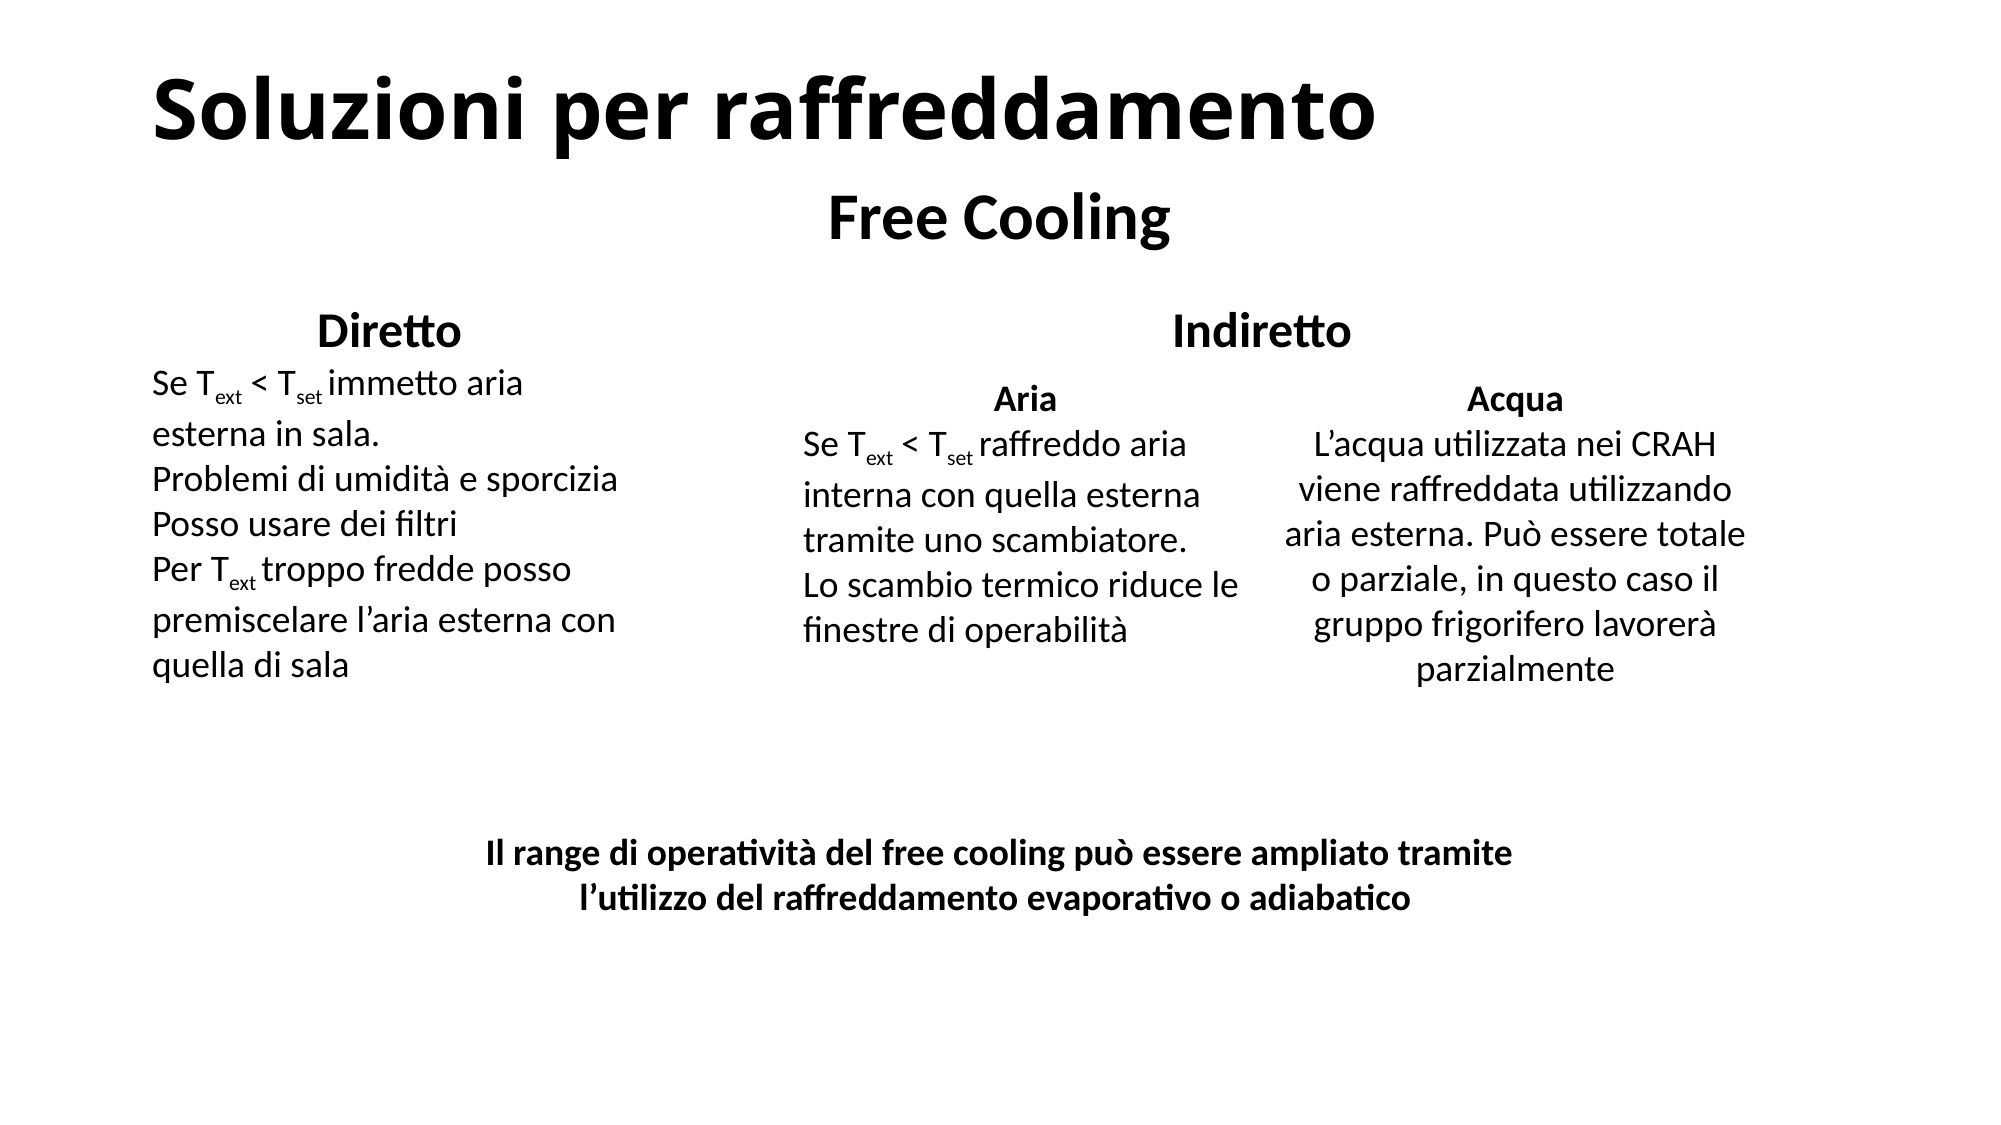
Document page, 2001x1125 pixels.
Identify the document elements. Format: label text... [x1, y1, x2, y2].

text_box Acqua L’acqua utilizzata nei CRAH viene raffreddata utilizzando aria esterna. Può essere totale o parziale, in questo caso il gruppo frigorifero lavorerà parzialmente [1262, 366, 1769, 696]
text_box Diretto Se Text < Tset immetto aria esterna in sala. Problemi di umidità e sporcizia Posso usare dei filtri Per Text troppo fredde posso premiscelare l’aria esterna con quella di sala [137, 290, 643, 693]
text_box Free Cooling [137, 165, 1863, 260]
text_box Indiretto [1010, 290, 1516, 366]
text_box Aria Se Text < Tset raffreddo aria interna con quella esterna tramite uno scambiatore. Lo scambio termico riduce le finestre di operabilità [788, 366, 1262, 658]
title Soluzioni per raffreddamento [137, 59, 1863, 165]
text_box Il range di operatività del free cooling può essere ampliato tramite l’utilizzo del raffreddamento evaporativo o adiabatico [441, 820, 1558, 926]
